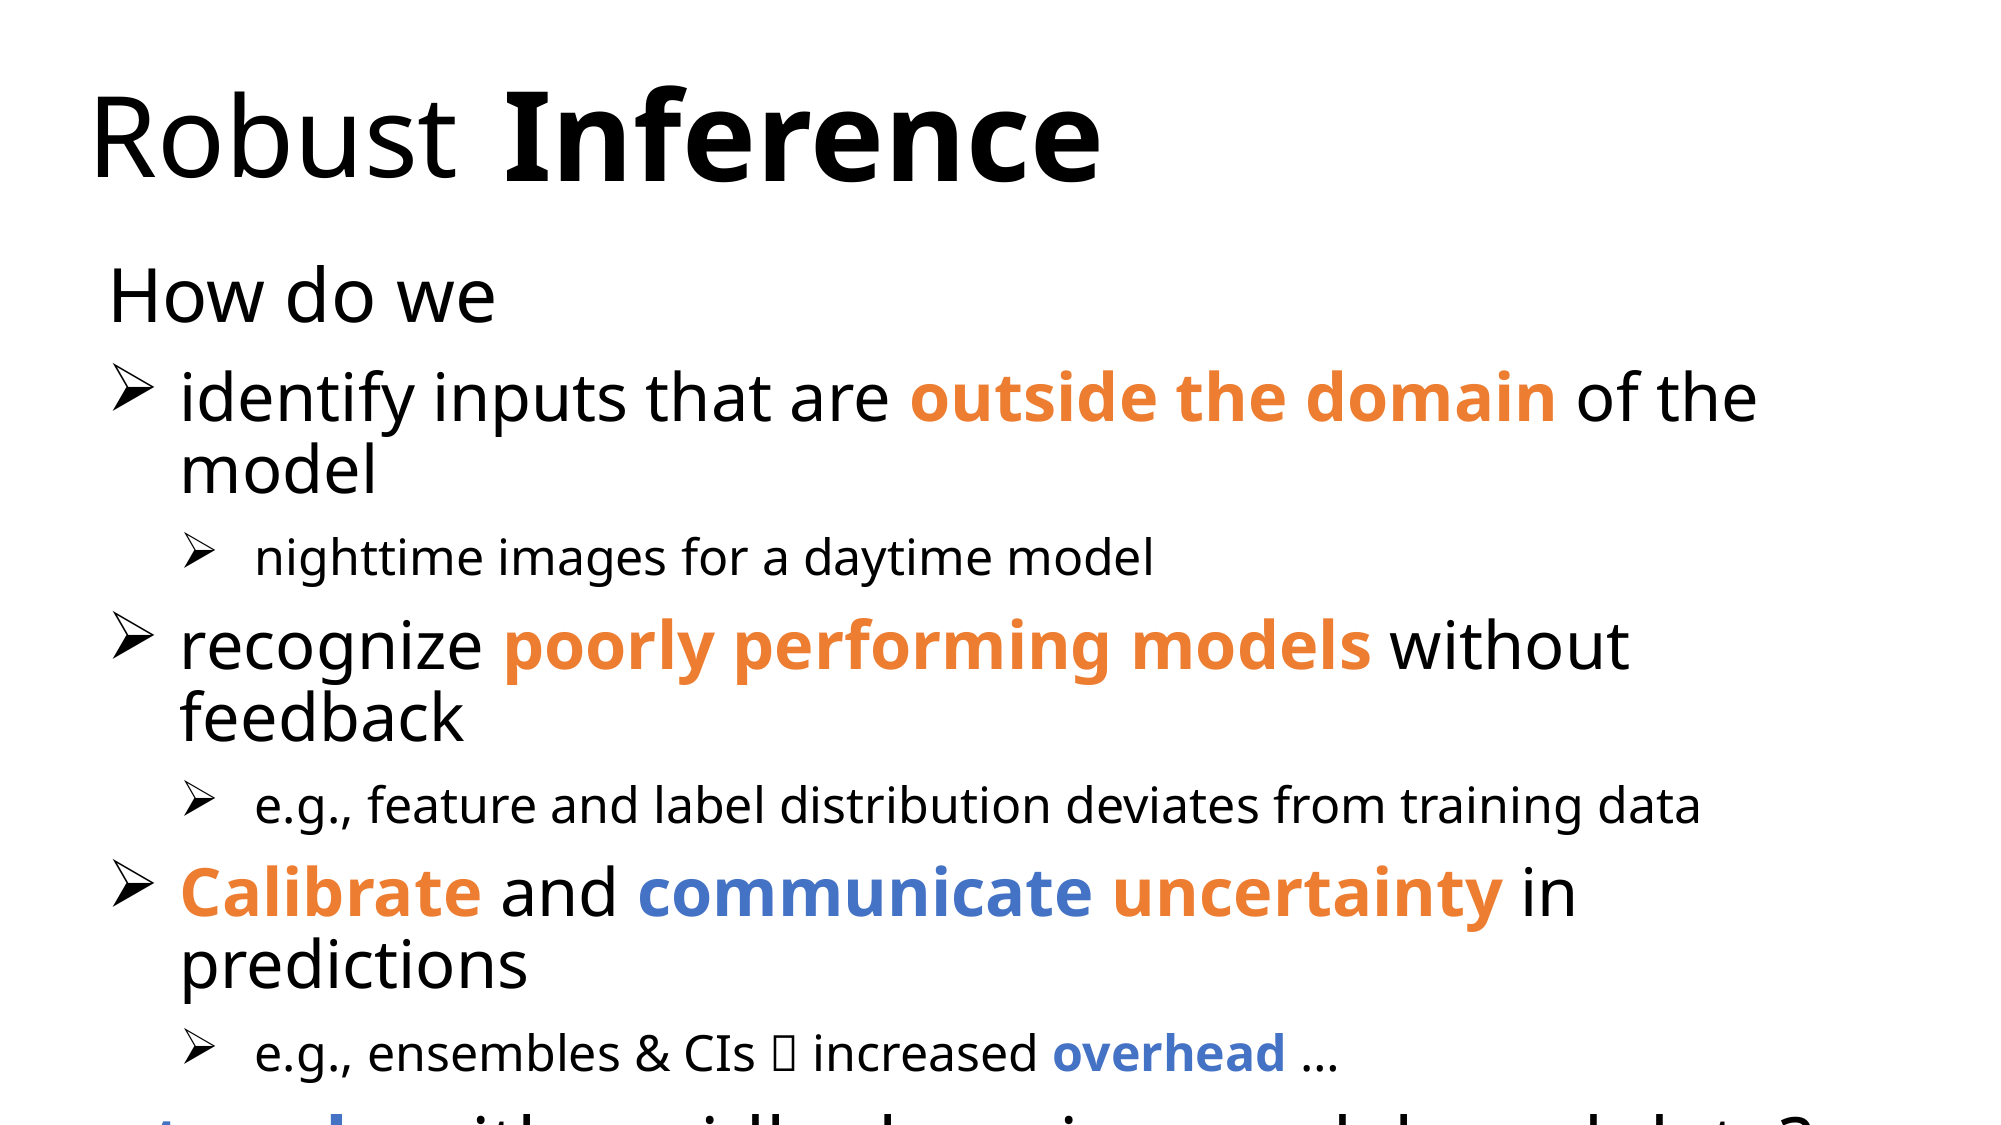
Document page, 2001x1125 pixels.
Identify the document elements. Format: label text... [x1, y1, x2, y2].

title Robust [72, 32, 1798, 251]
text_box Inference [488, 48, 1121, 214]
list How do we identify inputs that are outside the domain of the model nighttime images for a daytime model recognize poorly performing models without feedback e.g., feature and label distribution deviates from training data Calibrate and communicate uncertainty in predictions e.g., ensembles & CIs  increased overhead … at scale with rapidly changing models and data? [89, 250, 1911, 1003]
